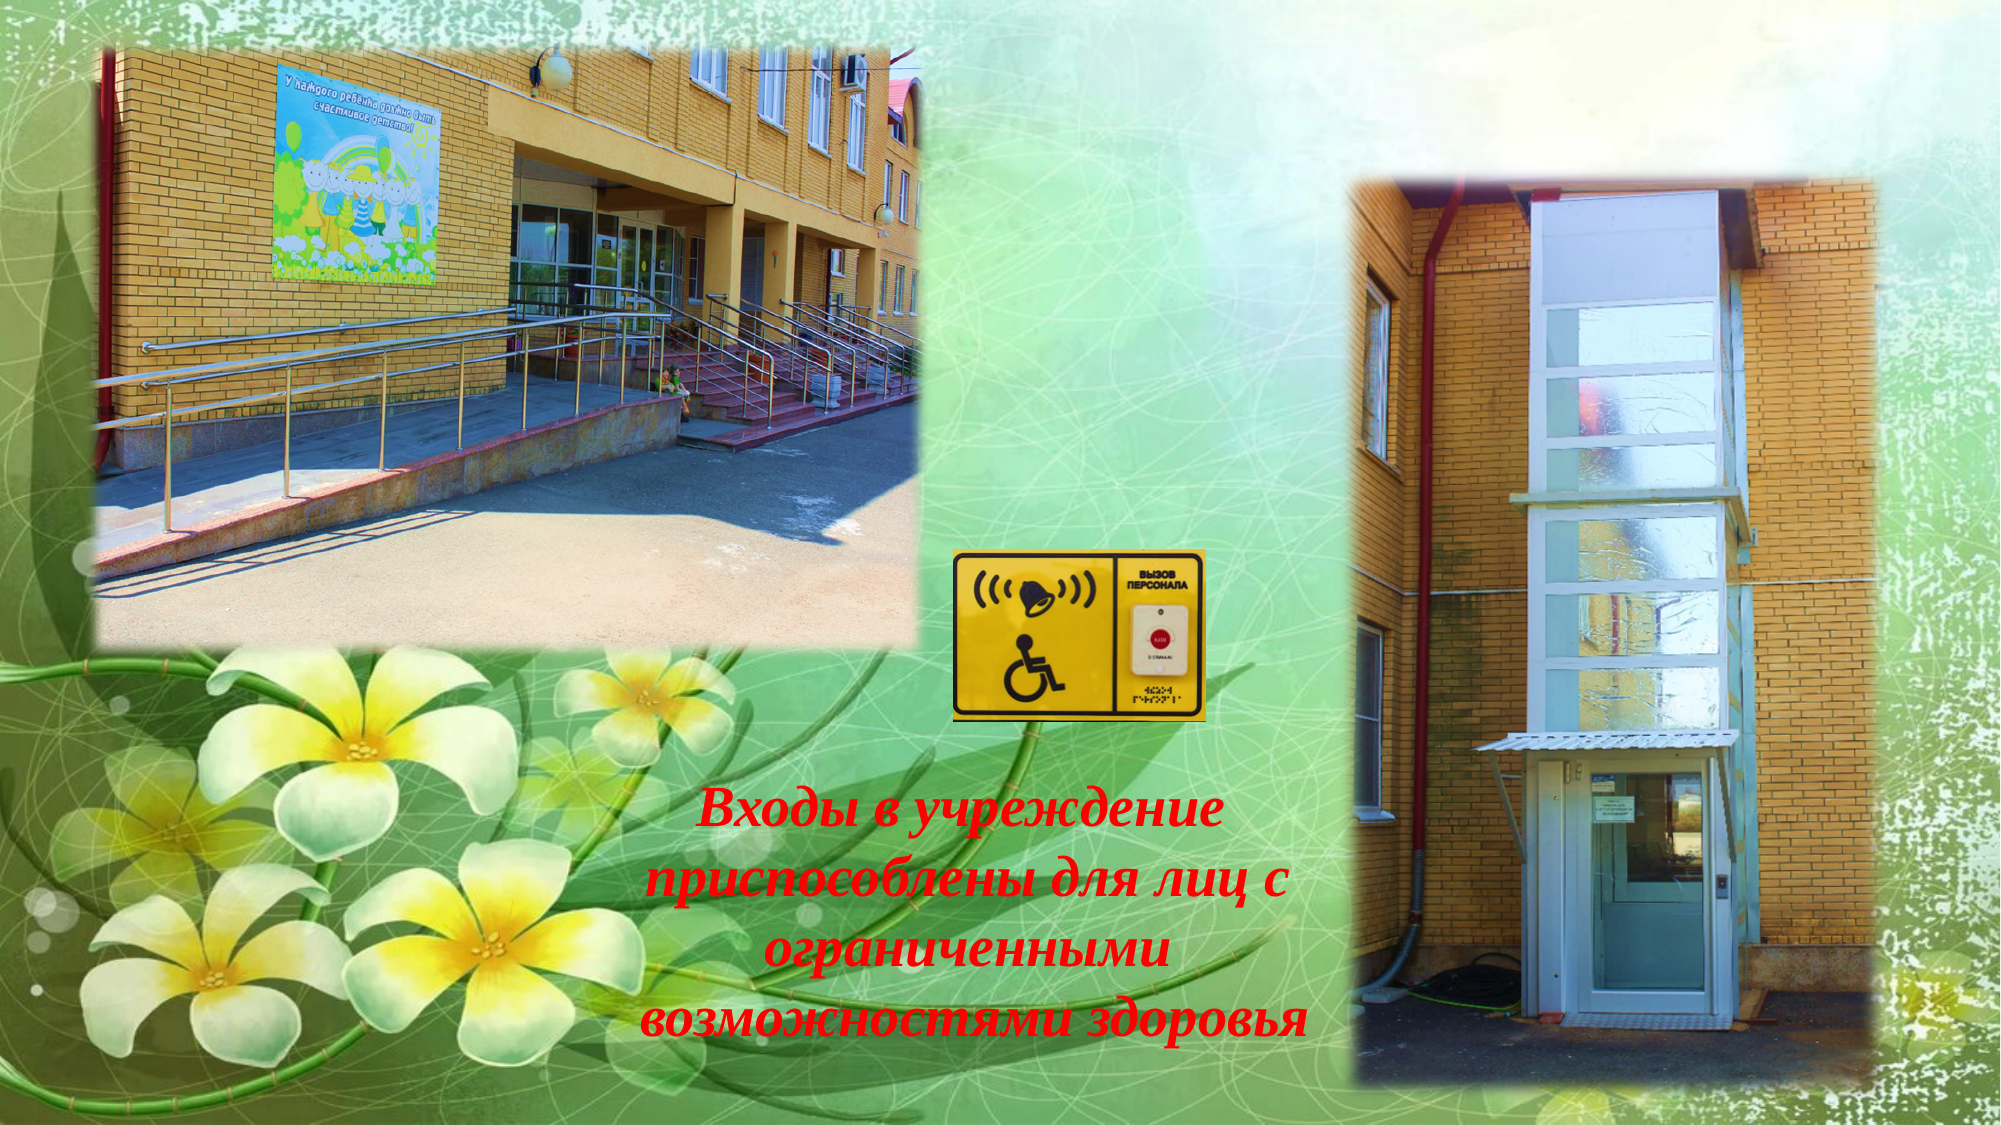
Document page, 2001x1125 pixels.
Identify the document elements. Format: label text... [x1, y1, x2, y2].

text_box Входы в учреждение приспособлены для лиц с ограниченными возможностями здоровья [591, 716, 1333, 1056]
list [81, 35, 932, 665]
picture [0, 0, 2001, 1125]
